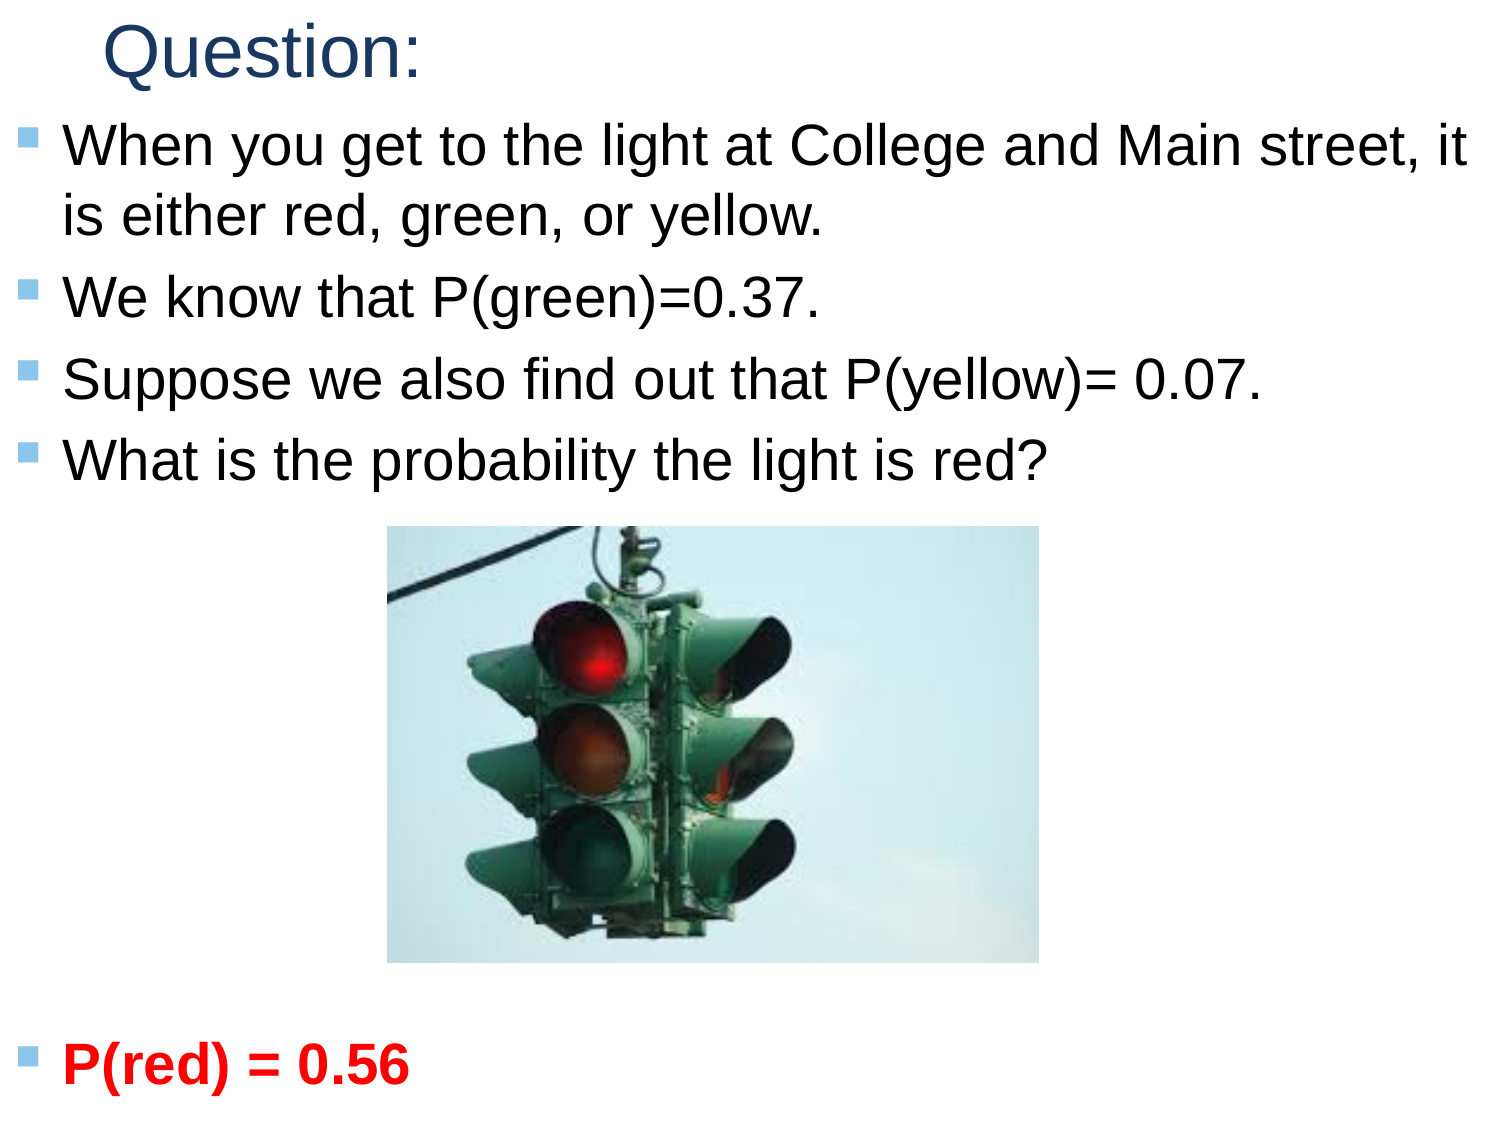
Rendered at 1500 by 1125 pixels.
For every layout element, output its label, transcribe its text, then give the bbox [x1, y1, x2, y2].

list When you get to the light at College and Main street, it is either red, green, or yellow. We know that P(green)=0.37. Suppose we also find out that P(yellow)= 0.07. What is the probability the light is red? P(red) = 0.56 [0, 99, 1500, 1013]
title Question: [87, 49, 1450, 99]
picture [387, 526, 1039, 963]
